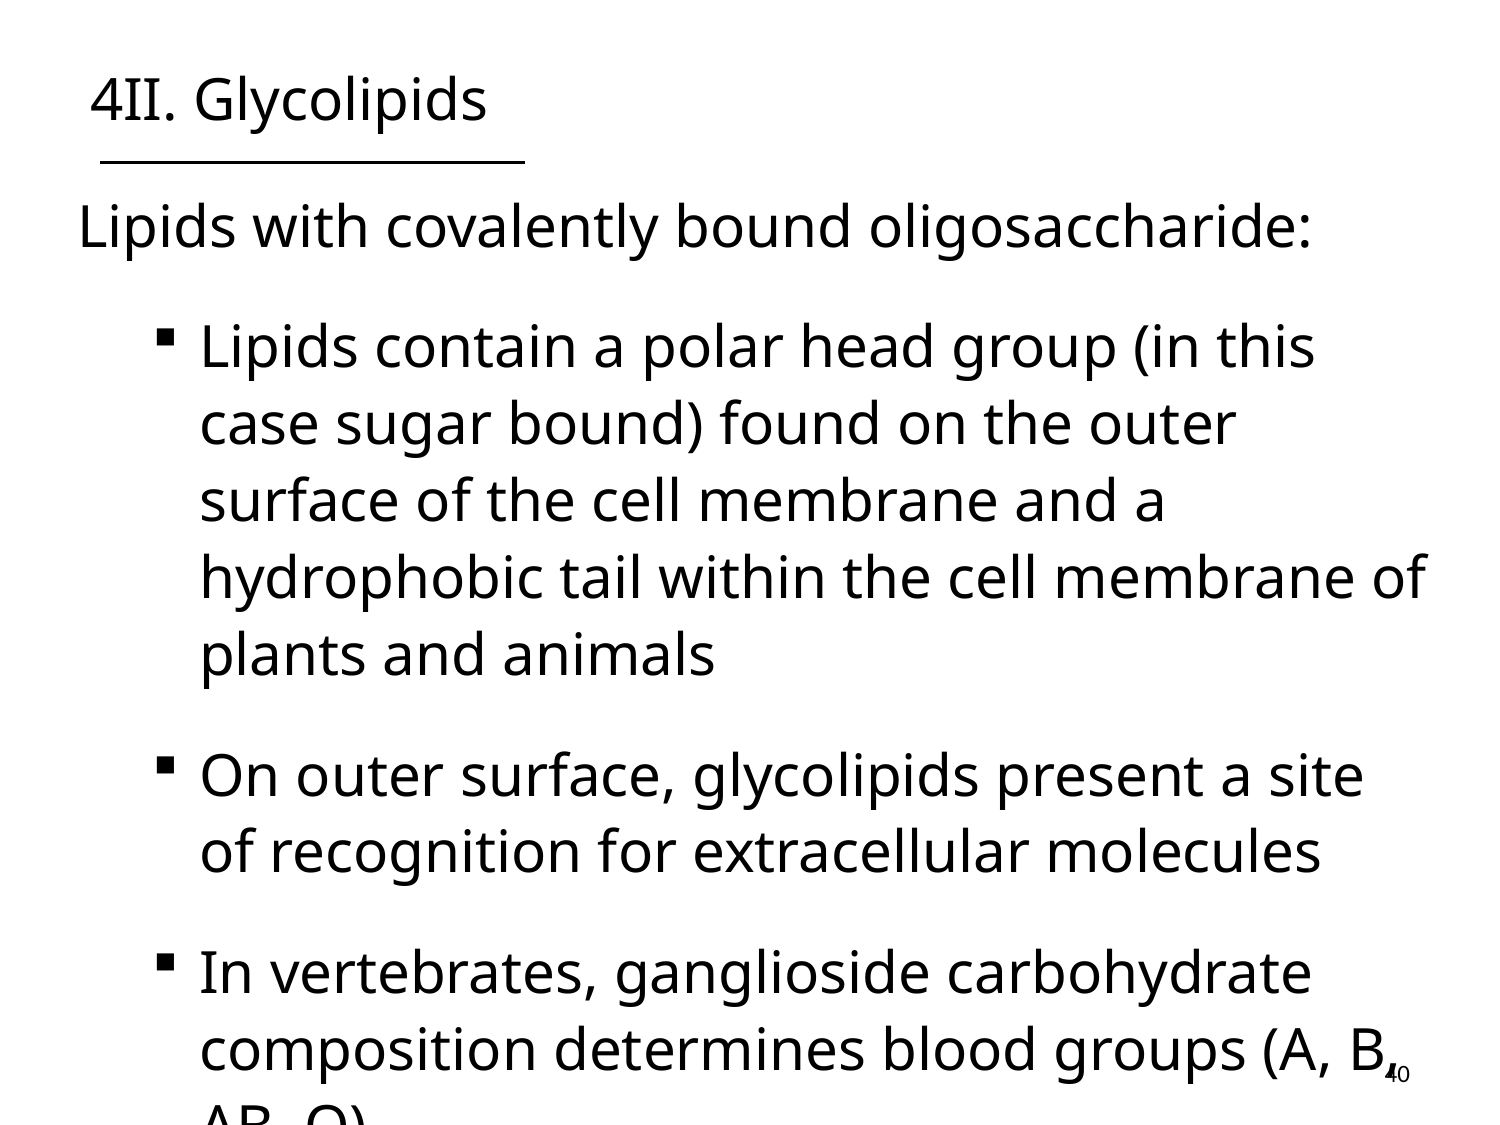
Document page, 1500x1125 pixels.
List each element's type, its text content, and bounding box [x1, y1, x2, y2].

text_box Lipids with covalently bound oligosaccharide: Lipids contain a polar head group (in this case sugar bound) found on the outer surface of the cell membrane and a hydrophobic tail within the cell membrane of plants and animals On outer surface, glycolipids present a site of recognition for extracellular molecules In vertebrates, ganglioside carbohydrate composition determines blood groups (A, B, AB, O) [62, 174, 1450, 1038]
title 4II. Glycolipids [75, 45, 1425, 150]
slide_number 40 [1074, 1042, 1425, 1103]
